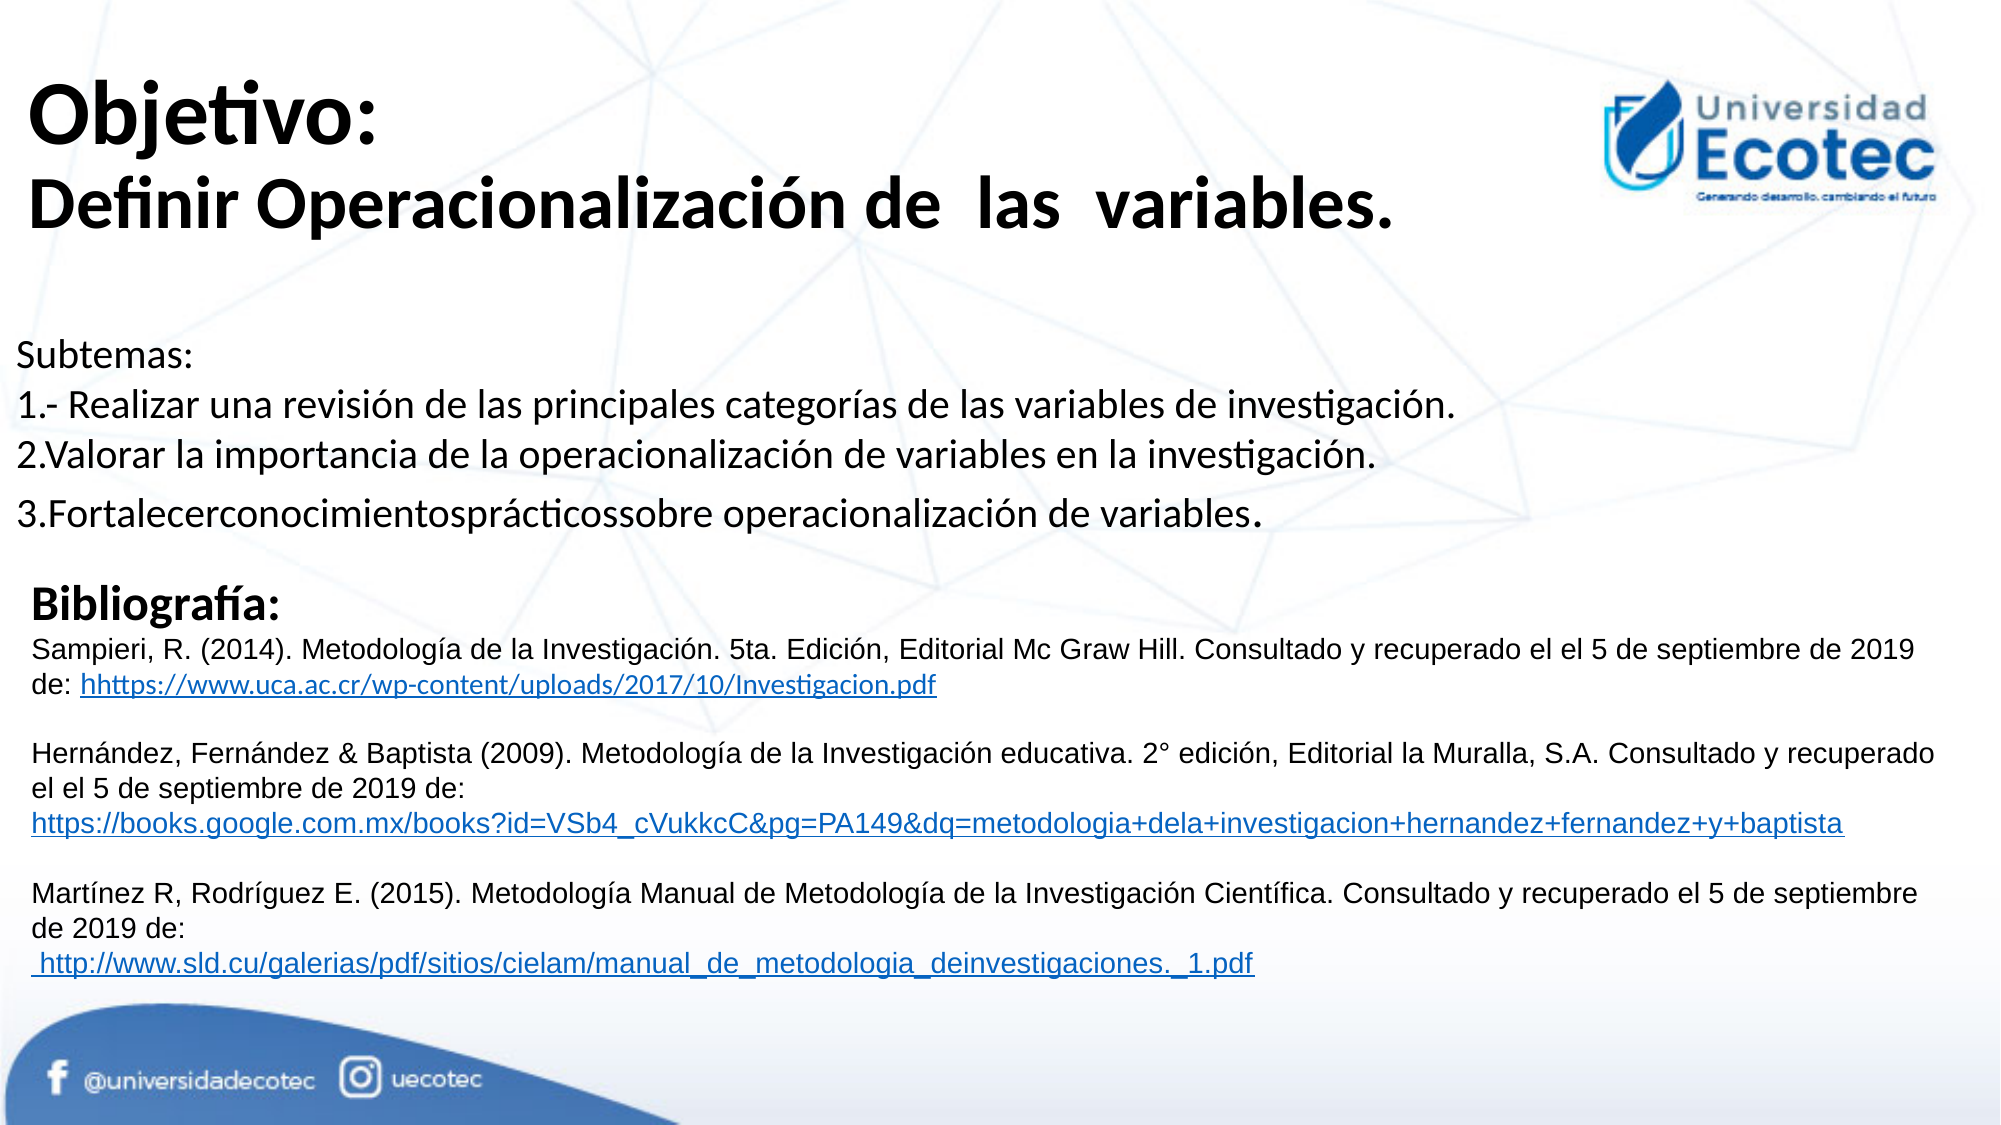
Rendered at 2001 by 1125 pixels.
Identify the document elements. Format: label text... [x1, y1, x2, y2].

picture [0, 0, 2001, 1125]
title Objetivo: Definir Operacionalización de las variables. [13, 46, 1739, 264]
text_box Subtemas: 1.- Realizar una revisión de las principales categorías de las variables de investigación. 2.Valorar la importancia de la operacionalización de variables en la investigación. 3.Fortalecerconocimientosprácticossobre operacionalización de variables. [1, 319, 1752, 545]
text_box Bibliografía: Sampieri, R. (2014). Metodología de la Investigación. 5ta. Edición, Editorial Mc Graw Hill. Consultado y recuperado el el 5 de septiembre de 2019 de: hhttps://www.uca.ac.cr/wp-content/uploads/2017/10/Investigacion.pdf Hernández, Fernández & Baptista (2009). Metodología de la Investigación educativa. 2° edición, Editorial la Muralla, S.A. Consultado y recuperado el el 5 de septiembre de 2019 de: https://books.google.com.mx/books?id=VSb4_cVukkcC&pg=PA149&dq=metodologia+dela+investigacion+hernandez+fernandez+y+baptista Martínez R, Rodríguez E. (2015). Metodología Manual de Metodología de la Investigación Científica. Consultado y recuperado el 5 de septiembre de 2019 de: http://www.sld.cu/galerias/pdf/sitios/cielam/manual_de_metodologia_deinvestigaciones._1.pdf [16, 562, 1974, 987]
